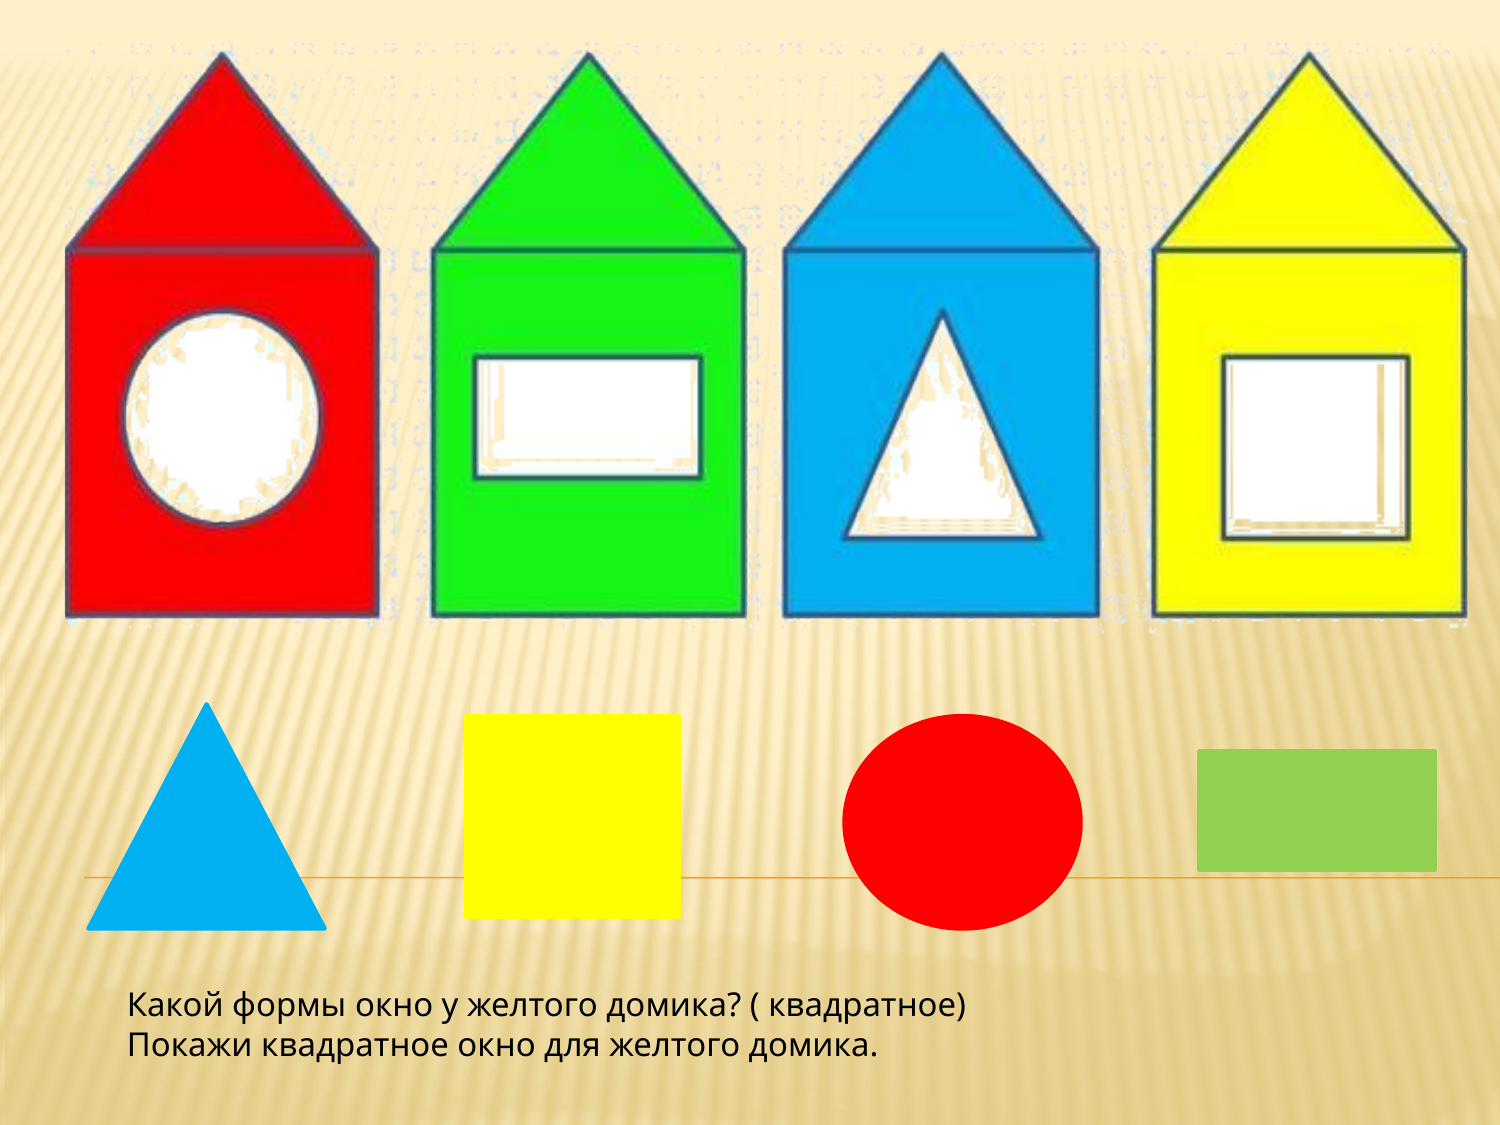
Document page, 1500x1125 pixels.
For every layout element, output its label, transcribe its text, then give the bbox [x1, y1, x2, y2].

text_box [842, 713, 1083, 931]
picture [64, 42, 1469, 634]
text_box [1197, 749, 1437, 872]
text_box [86, 702, 327, 931]
text_box [464, 714, 681, 919]
subtitle Какой формы окно у желтого домика? ( квадратное) Покажи квадратное окно для желтого домика. [112, 975, 1412, 1071]
